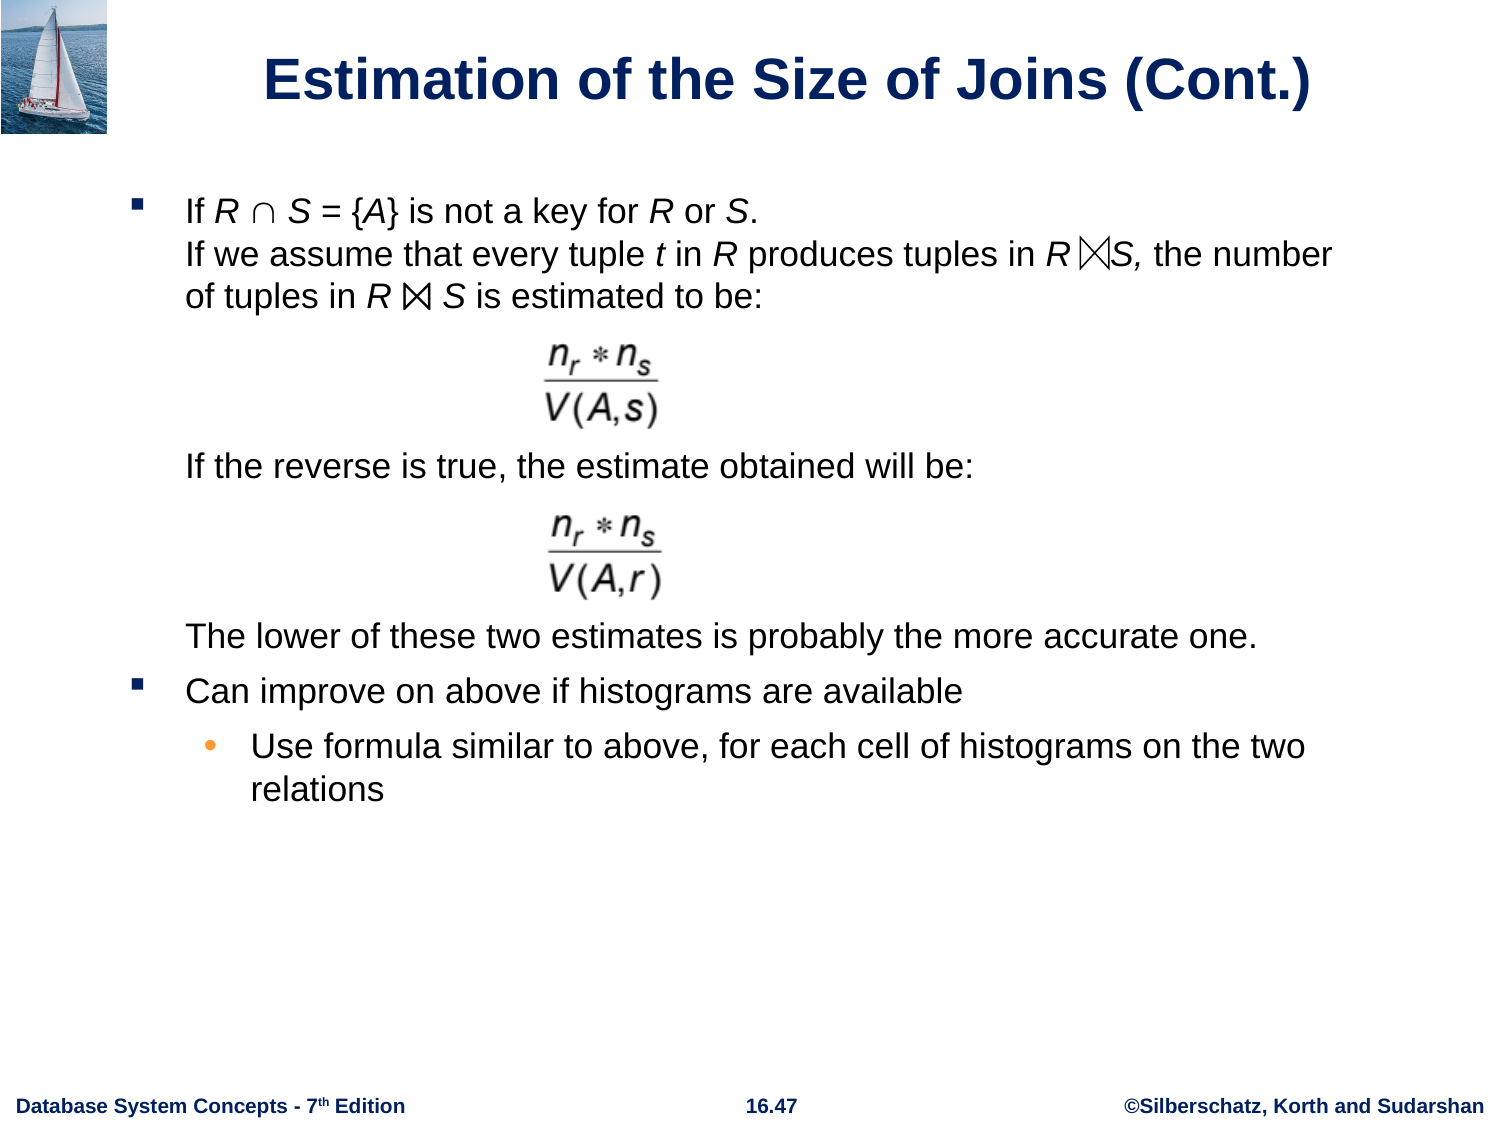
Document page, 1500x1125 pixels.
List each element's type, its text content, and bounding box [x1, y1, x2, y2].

picture [1, 0, 107, 134]
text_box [545, 501, 663, 602]
title Estimation of the Size of Joins (Cont.) [125, 18, 1452, 120]
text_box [541, 329, 661, 431]
text_box [1080, 237, 1109, 269]
list If R  S = {A} is not a key for R or S. If we assume that every tuple t in R produces tuples in R S, the number of tuples in R ⨝ S is estimated to be: If the reverse is true, the estimate obtained will be: The lower of these two estimates is probably the more accurate one. Can improve on above if histograms are available Use formula similar to above, for each cell of histograms on the two relations [113, 180, 1369, 1062]
